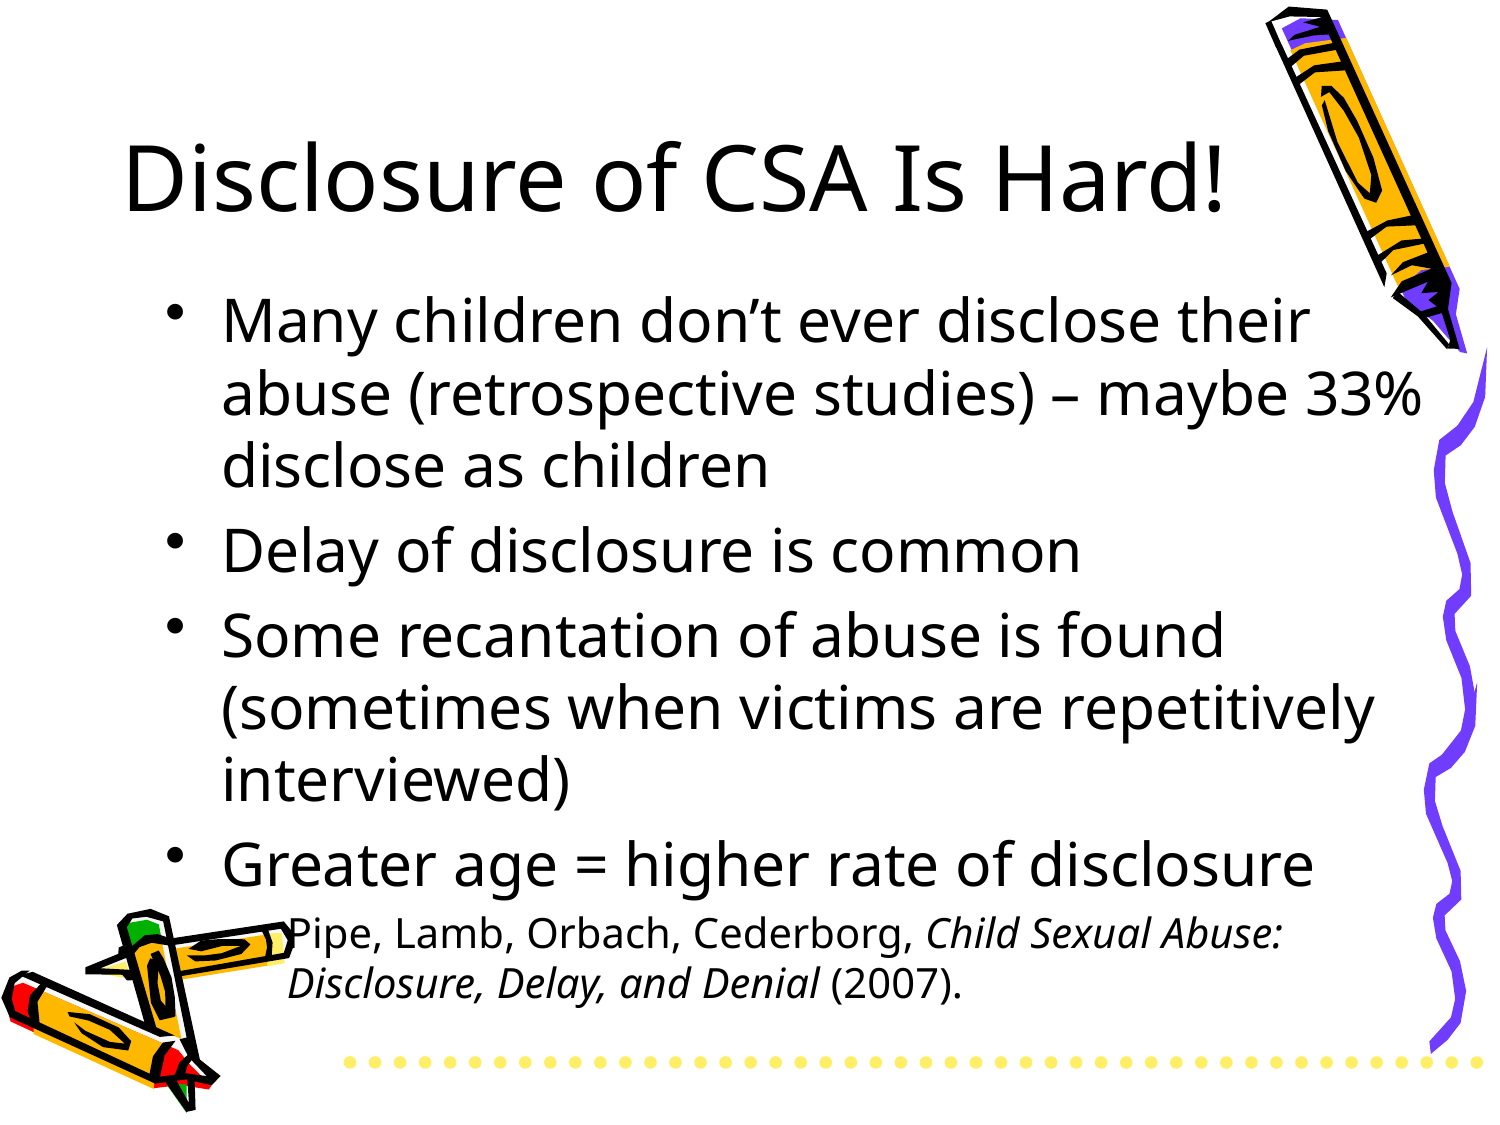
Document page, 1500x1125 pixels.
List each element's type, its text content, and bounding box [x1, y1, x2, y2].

list Many children don’t ever disclose their abuse (retrospective studies) – maybe 33% disclose as children Delay of disclosure is common Some recantation of abuse is found (sometimes when victims are repetitively interviewed) Greater age = higher rate of disclosure Pipe, Lamb, Orbach, Cederborg, Child Sexual Abuse: Disclosure, Delay, and Denial (2007). [149, 274, 1451, 1101]
title Disclosure of CSA Is Hard! [74, 35, 1276, 238]
